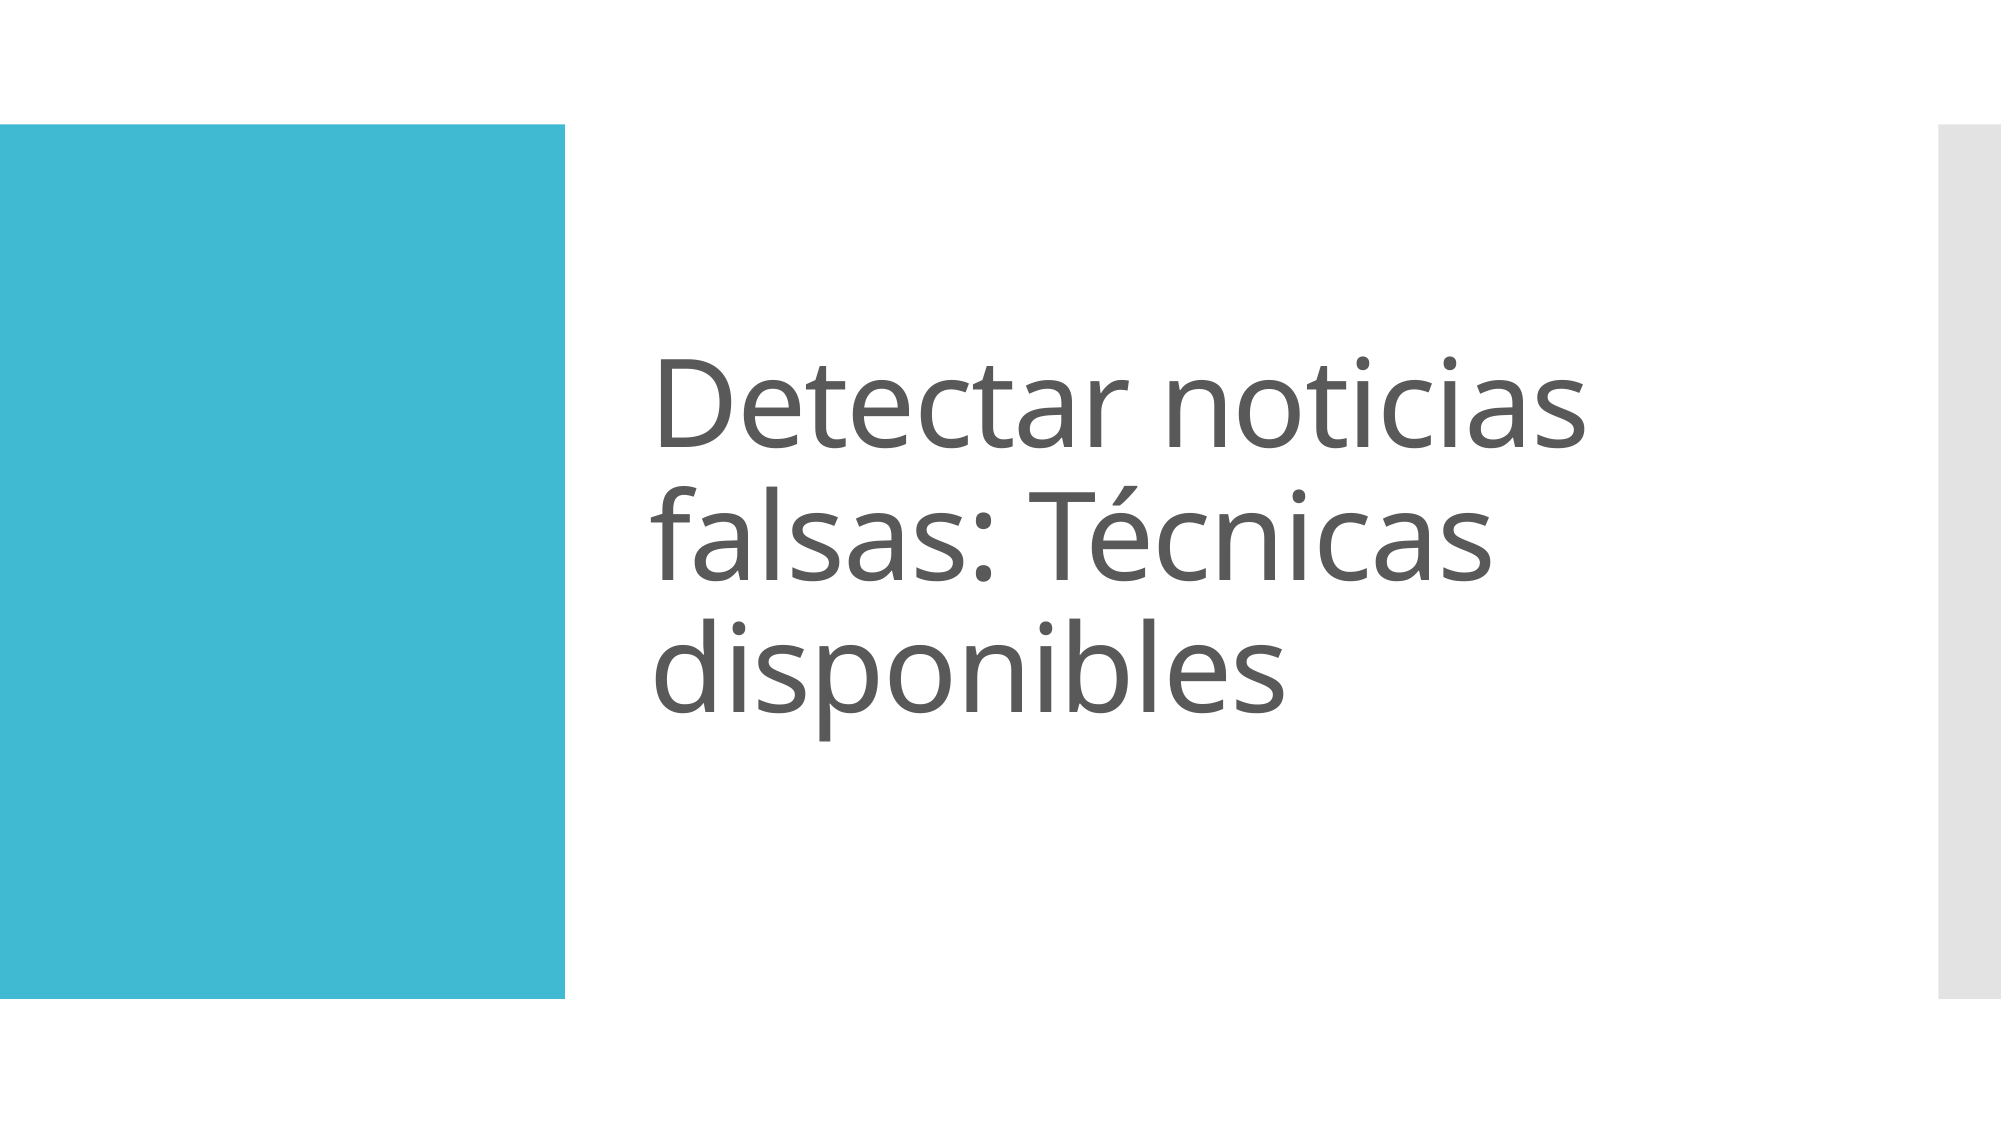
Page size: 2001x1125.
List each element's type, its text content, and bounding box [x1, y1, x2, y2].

title Detectar noticias falsas: Técnicas disponibles [634, 213, 1835, 747]
